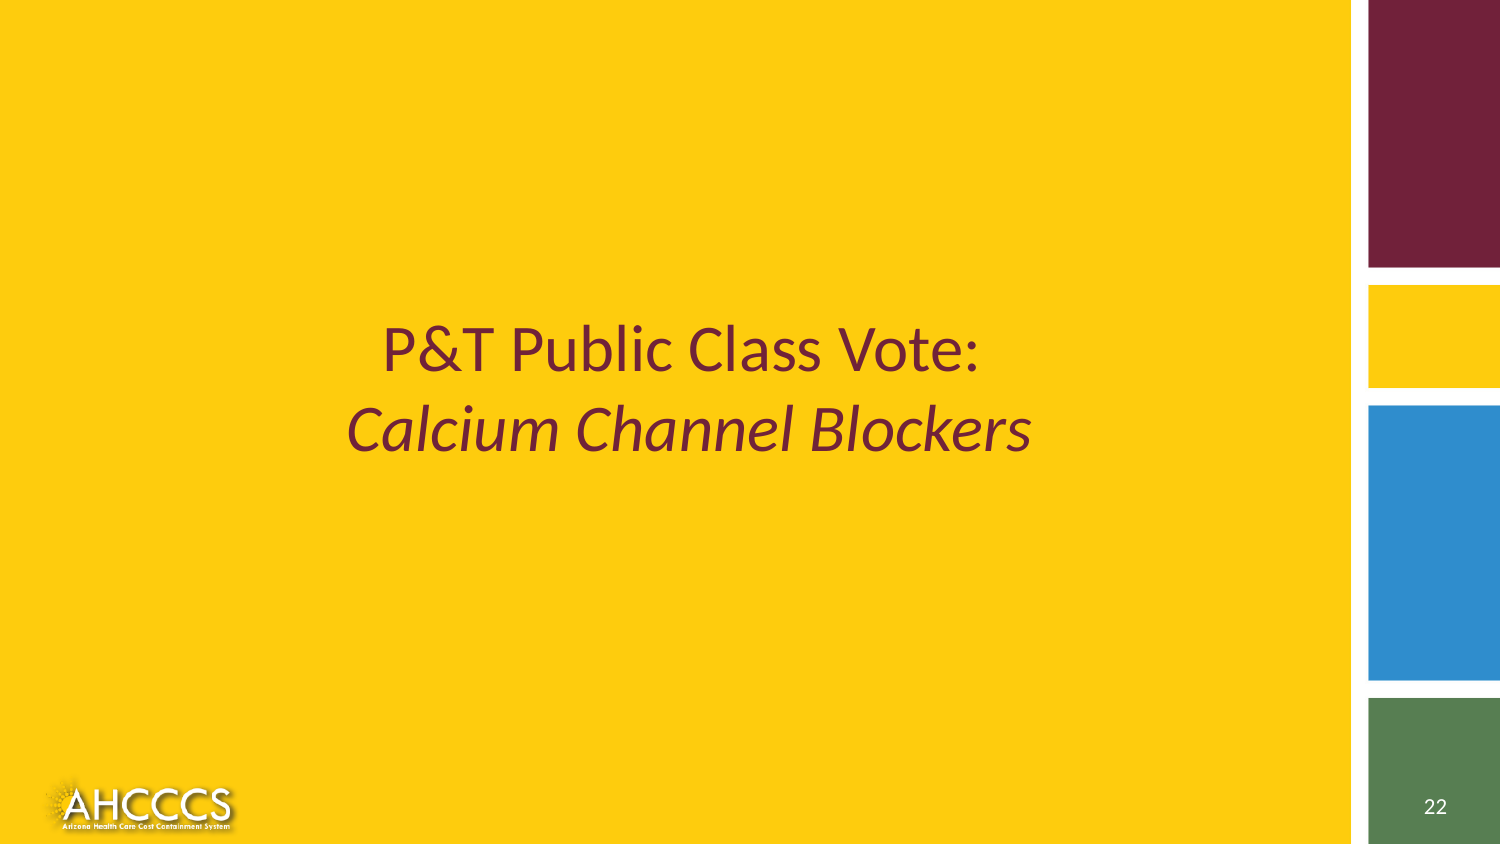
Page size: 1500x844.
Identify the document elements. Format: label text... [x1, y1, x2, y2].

title P&T Public Class Vote: Calcium Channel Blockers [89, 84, 1290, 472]
picture [0, 0, 1500, 844]
